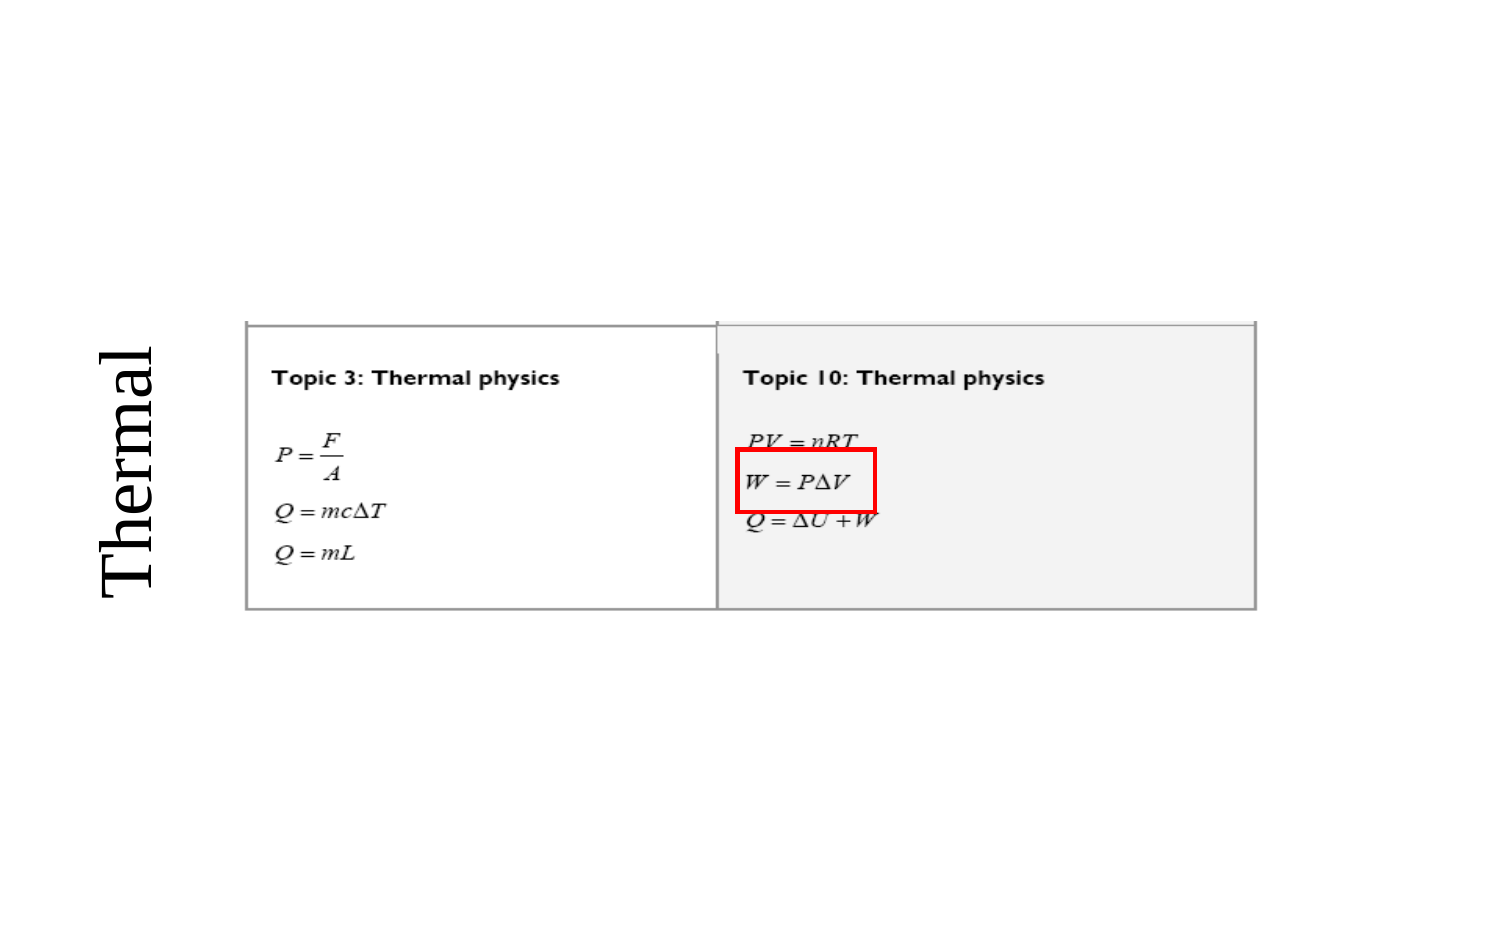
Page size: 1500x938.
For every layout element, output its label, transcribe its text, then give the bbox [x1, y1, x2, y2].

picture [238, 321, 1262, 617]
text_box Thermal [69, 331, 174, 615]
